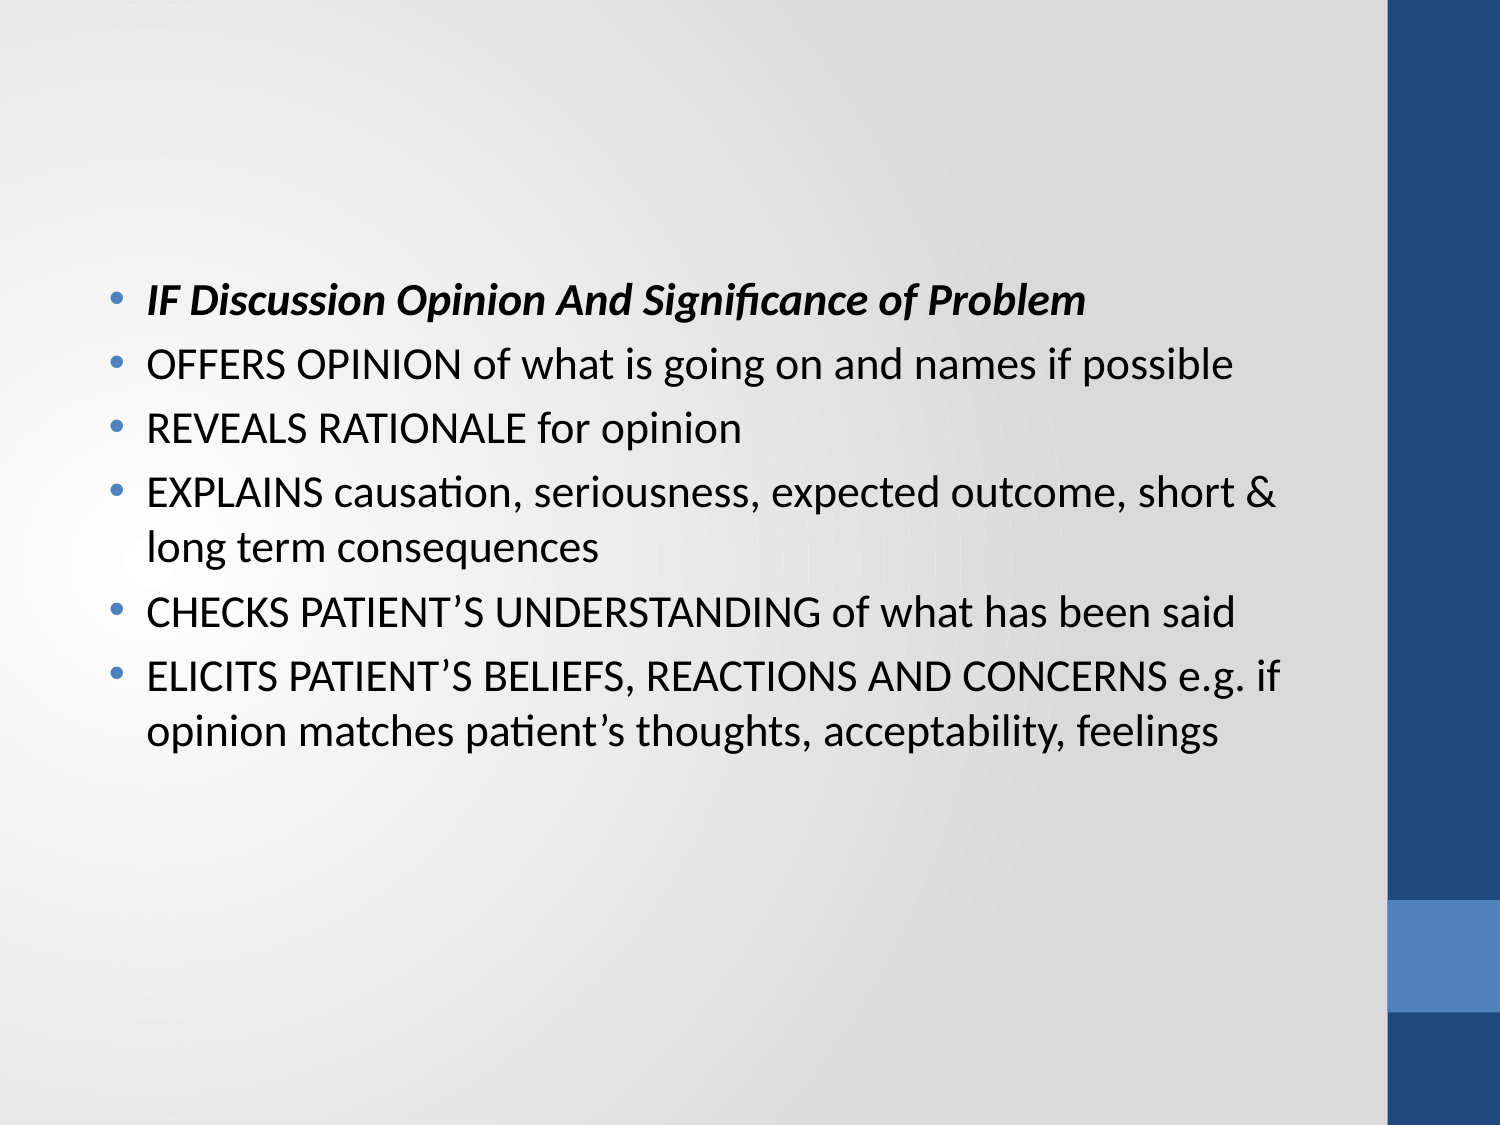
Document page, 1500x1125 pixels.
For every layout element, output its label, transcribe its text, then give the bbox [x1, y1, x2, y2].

list IF Discussion Opinion And Significance of Problem OFFERS OPINION of what is going on and names if possible REVEALS RATIONALE for opinion EXPLAINS causation, seriousness, expected outcome, short & long term consequences CHECKS PATIENT’S UNDERSTANDING of what has been said ELICITS PATIENT’S BELIEFS, REACTIONS AND CONCERNS e.g. if opinion matches patient’s thoughts, acceptability, feelings [75, 262, 1325, 1050]
